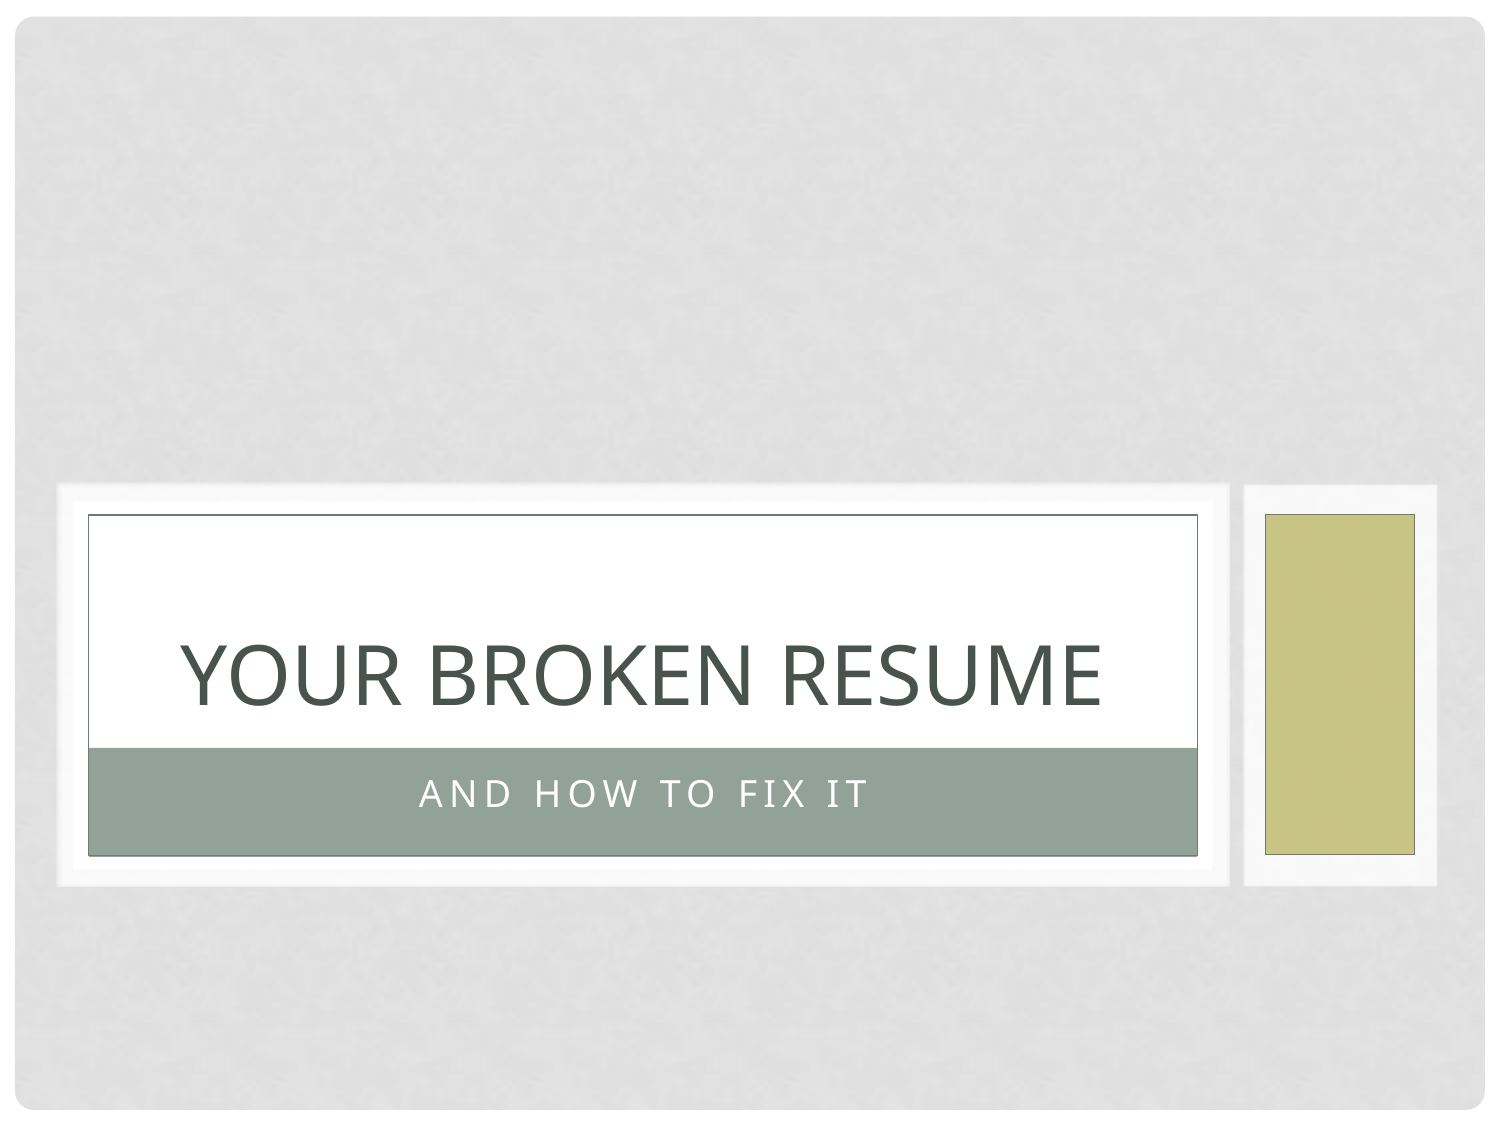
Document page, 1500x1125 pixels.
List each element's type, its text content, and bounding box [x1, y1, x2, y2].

subtitle And how to fix it [105, 762, 1181, 838]
title Your broken resume [99, 529, 1187, 730]
